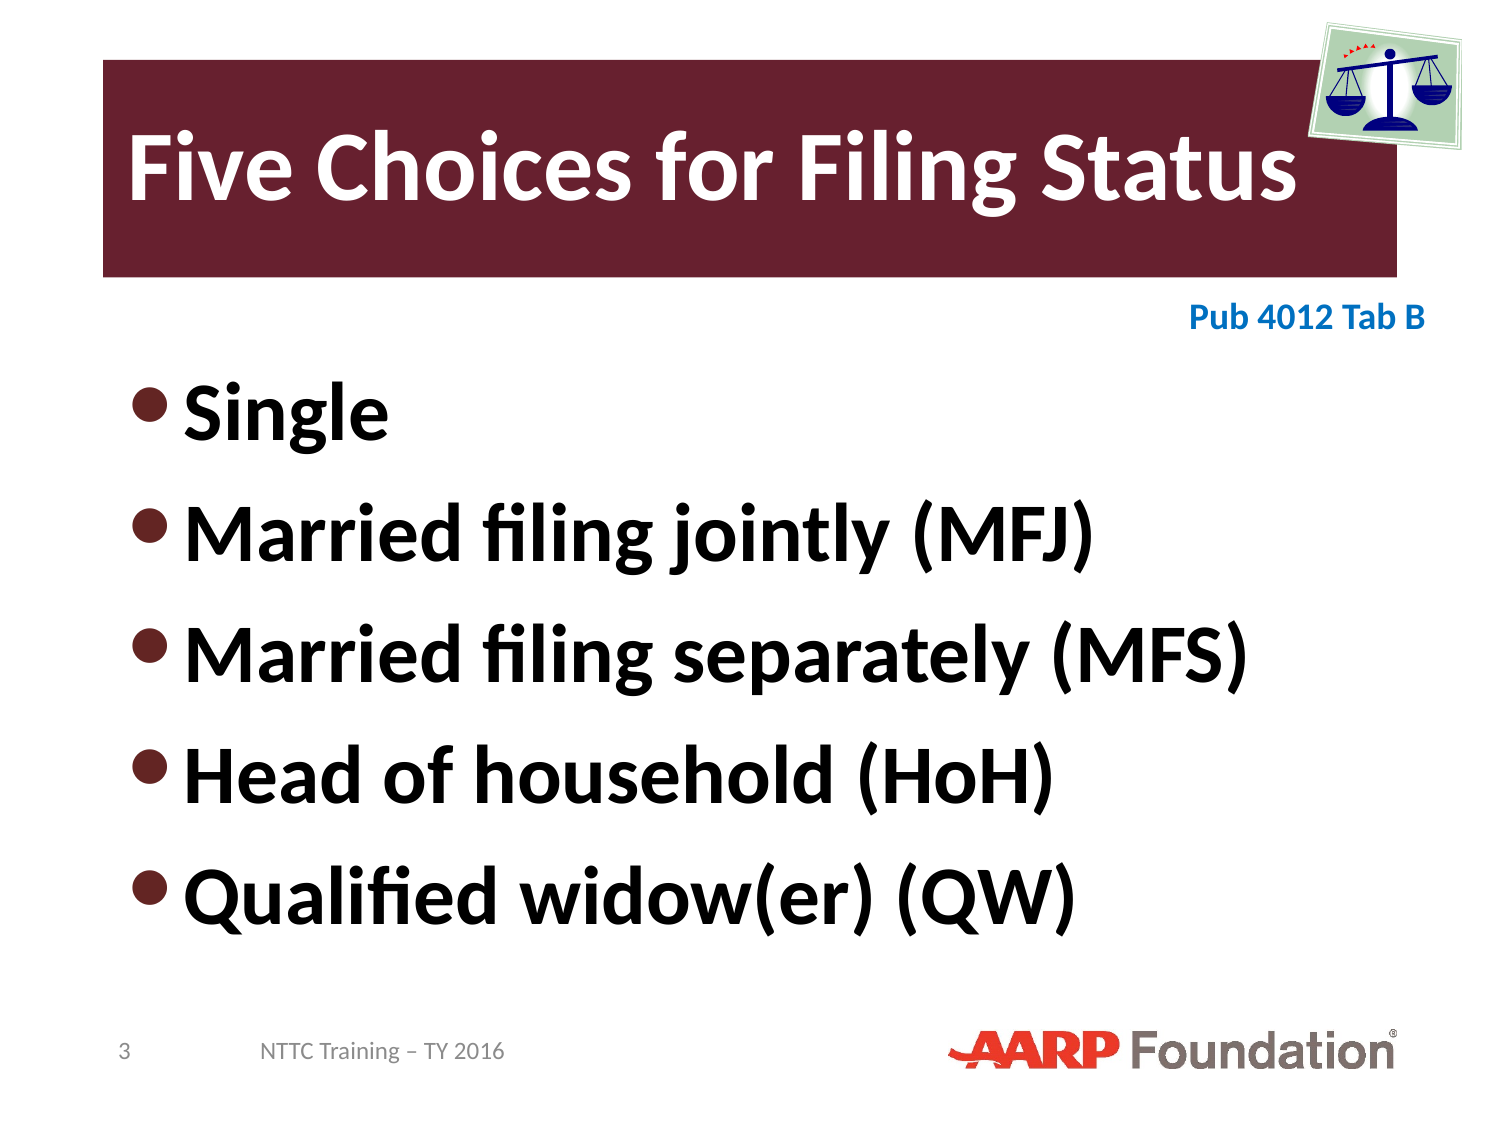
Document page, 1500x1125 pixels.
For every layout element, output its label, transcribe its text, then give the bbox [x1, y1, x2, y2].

text_box Pub 4012 Tab B [1174, 284, 1441, 345]
picture [948, 1029, 1397, 1069]
footer NTTC Training – TY 2016 [245, 1019, 812, 1080]
list Single Married filing jointly (MFJ) Married filing separately (MFS) Head of household (HoH) Qualified widow(er) (QW) [112, 350, 1394, 988]
picture [1307, 21, 1463, 150]
title Five Choices for Filing Status [103, 59, 1397, 278]
slide_number 3 [103, 1019, 208, 1080]
